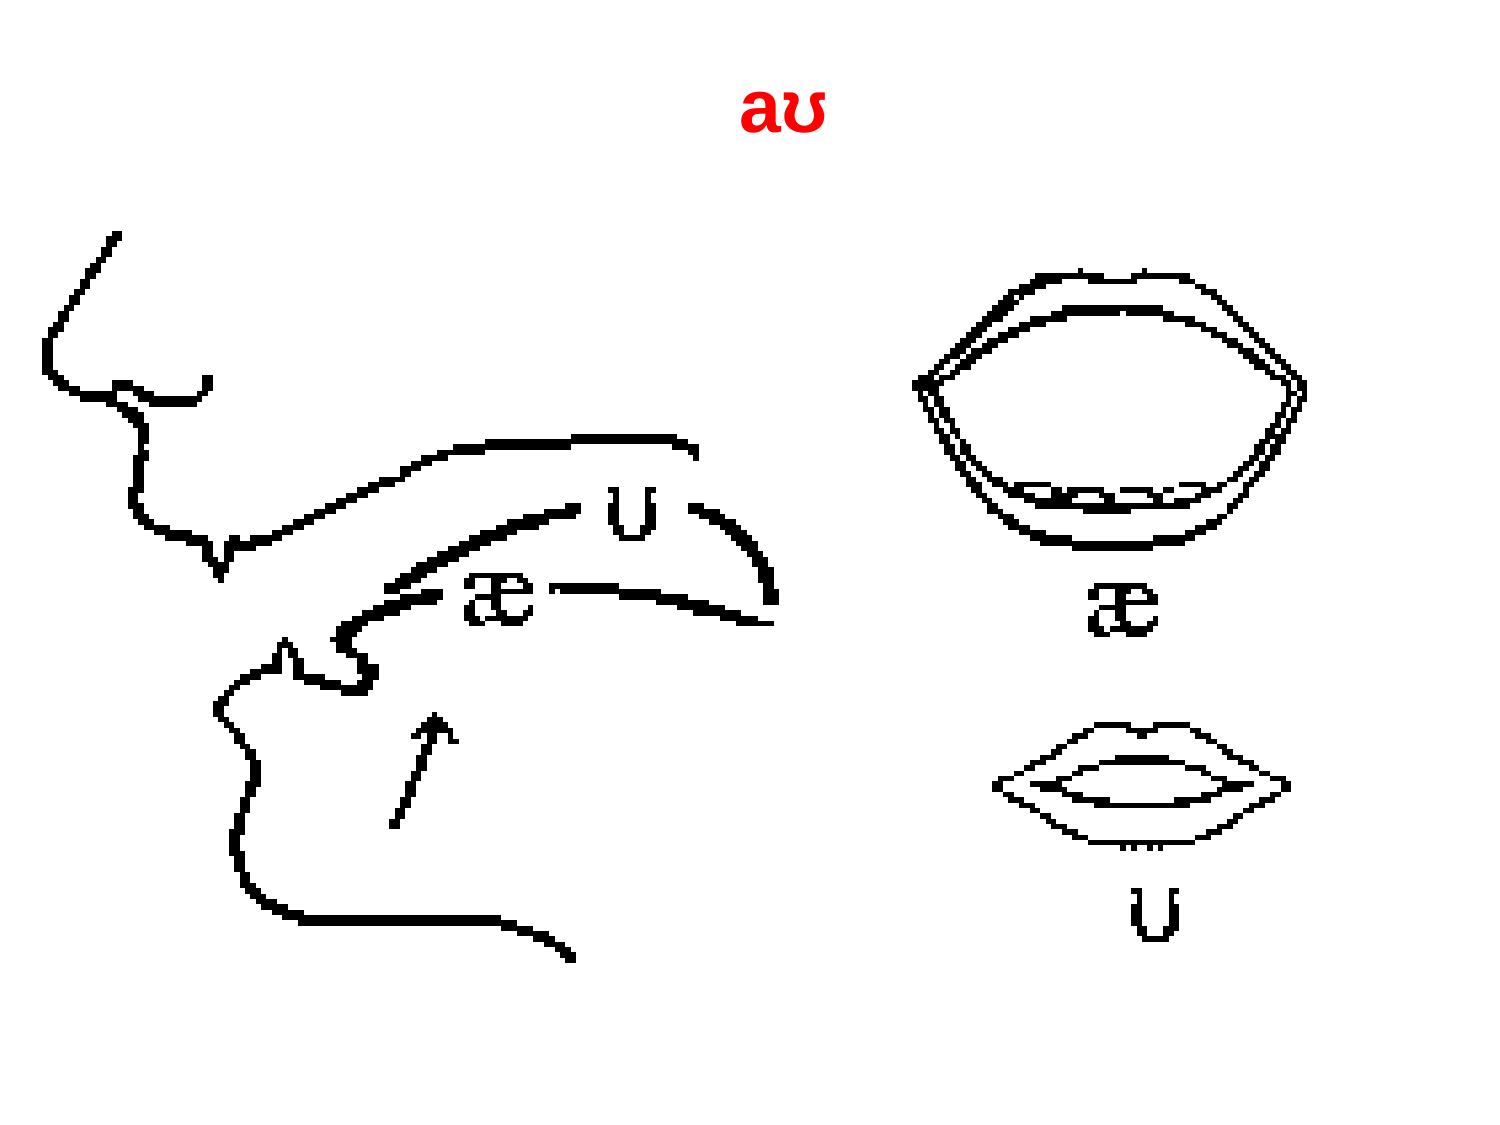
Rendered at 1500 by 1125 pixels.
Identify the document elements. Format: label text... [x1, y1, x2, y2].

text_box aʊ [725, 49, 988, 155]
picture [0, 183, 1500, 1017]
